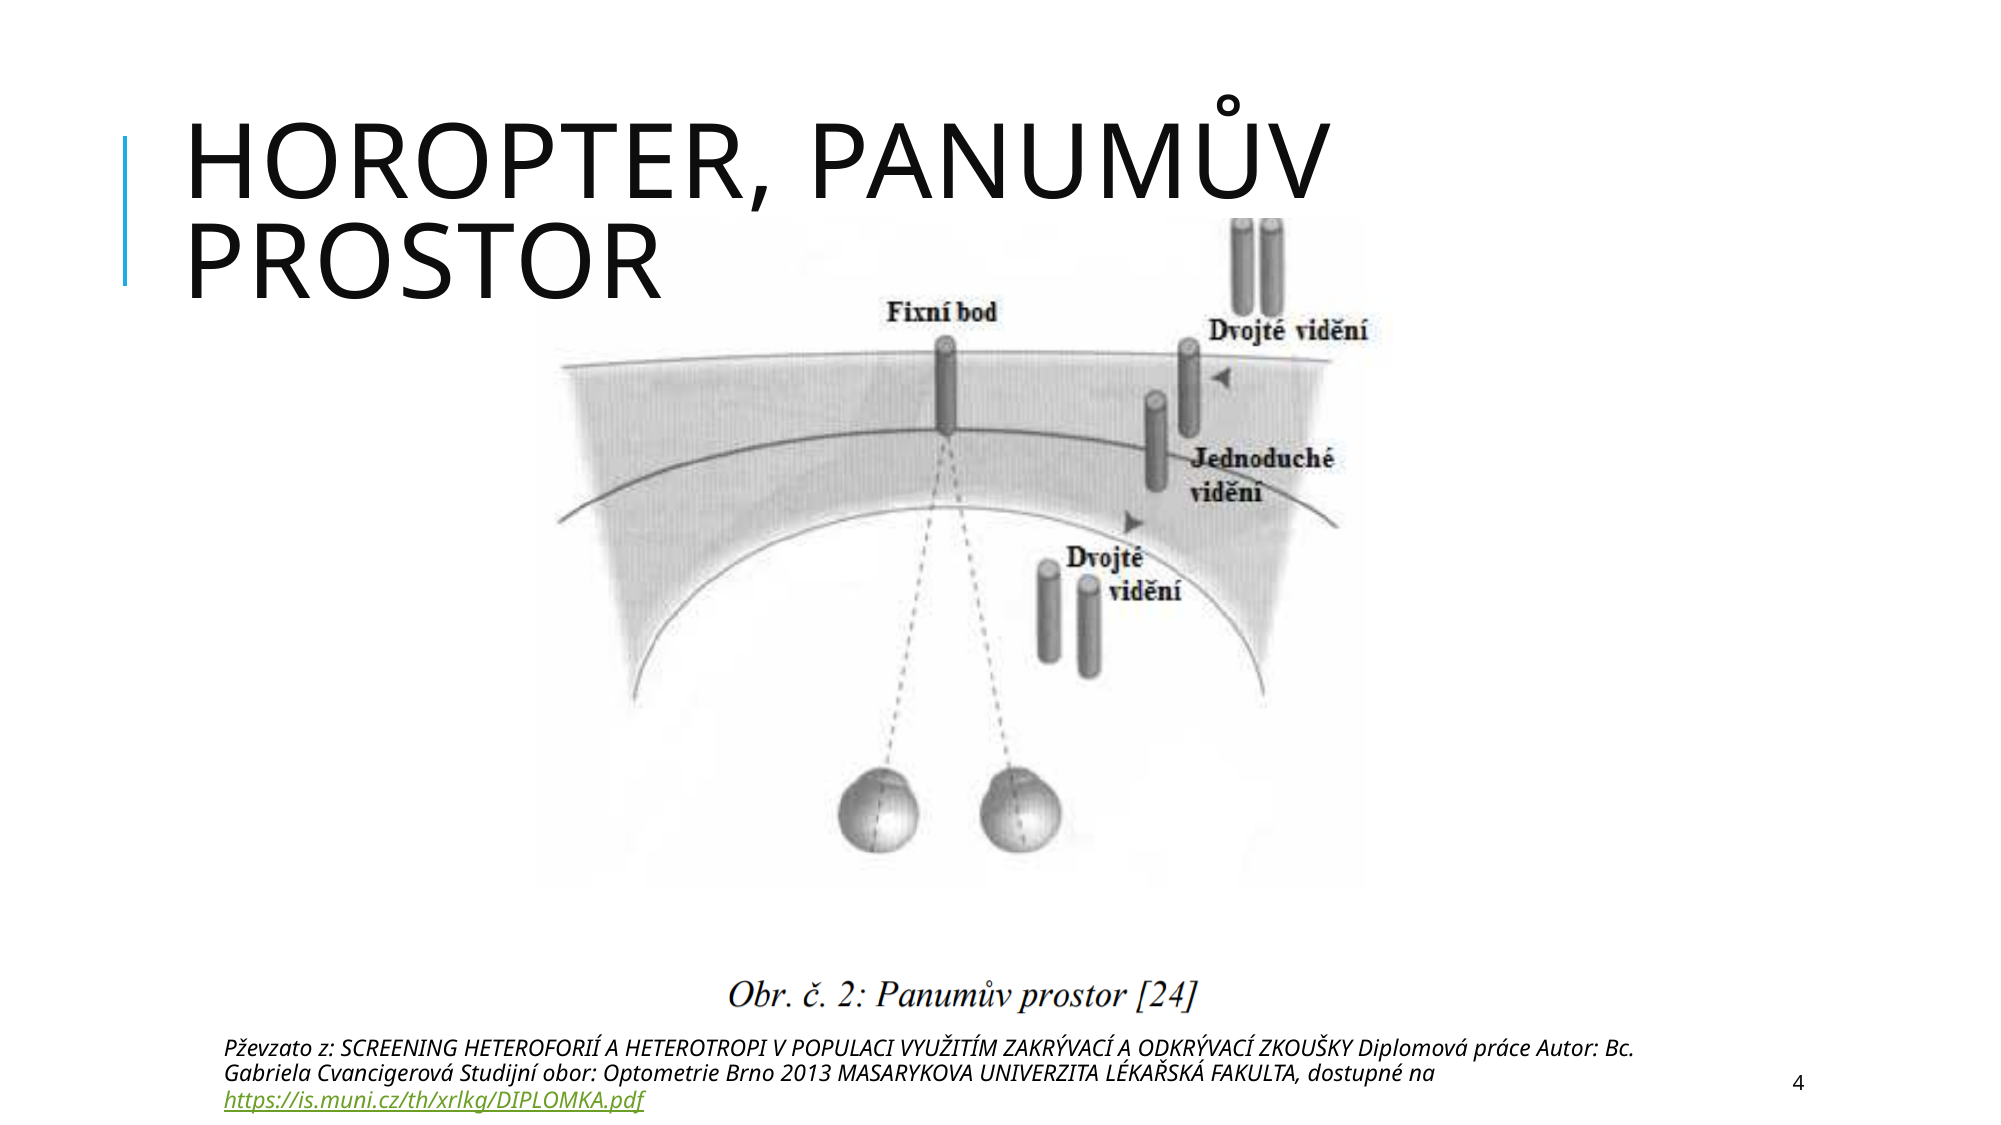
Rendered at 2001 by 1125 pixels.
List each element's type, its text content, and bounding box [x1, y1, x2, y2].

list Pževzato z: SCREENING HETEROFORIÍ A HETEROTROPI V POPULACI VYUŽITÍM ZAKRÝVACÍ A ODKRÝVACÍ ZKOUŠKY Diplomová práce Autor: Bc. Gabriela Cvancigerová Studijní obor: Optometrie Brno 2013 MASARYKOVA UNIVERZITA LÉKAŘSKÁ FAKULTA, dostupné na https://is.muni.cz/th/xrlkg/DIPLOMKA.pdf [201, 1028, 1730, 1125]
slide_number 4 [1777, 1061, 1938, 1107]
title Horopter, Panumův prostor [168, 96, 1763, 342]
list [536, 218, 1395, 1044]
